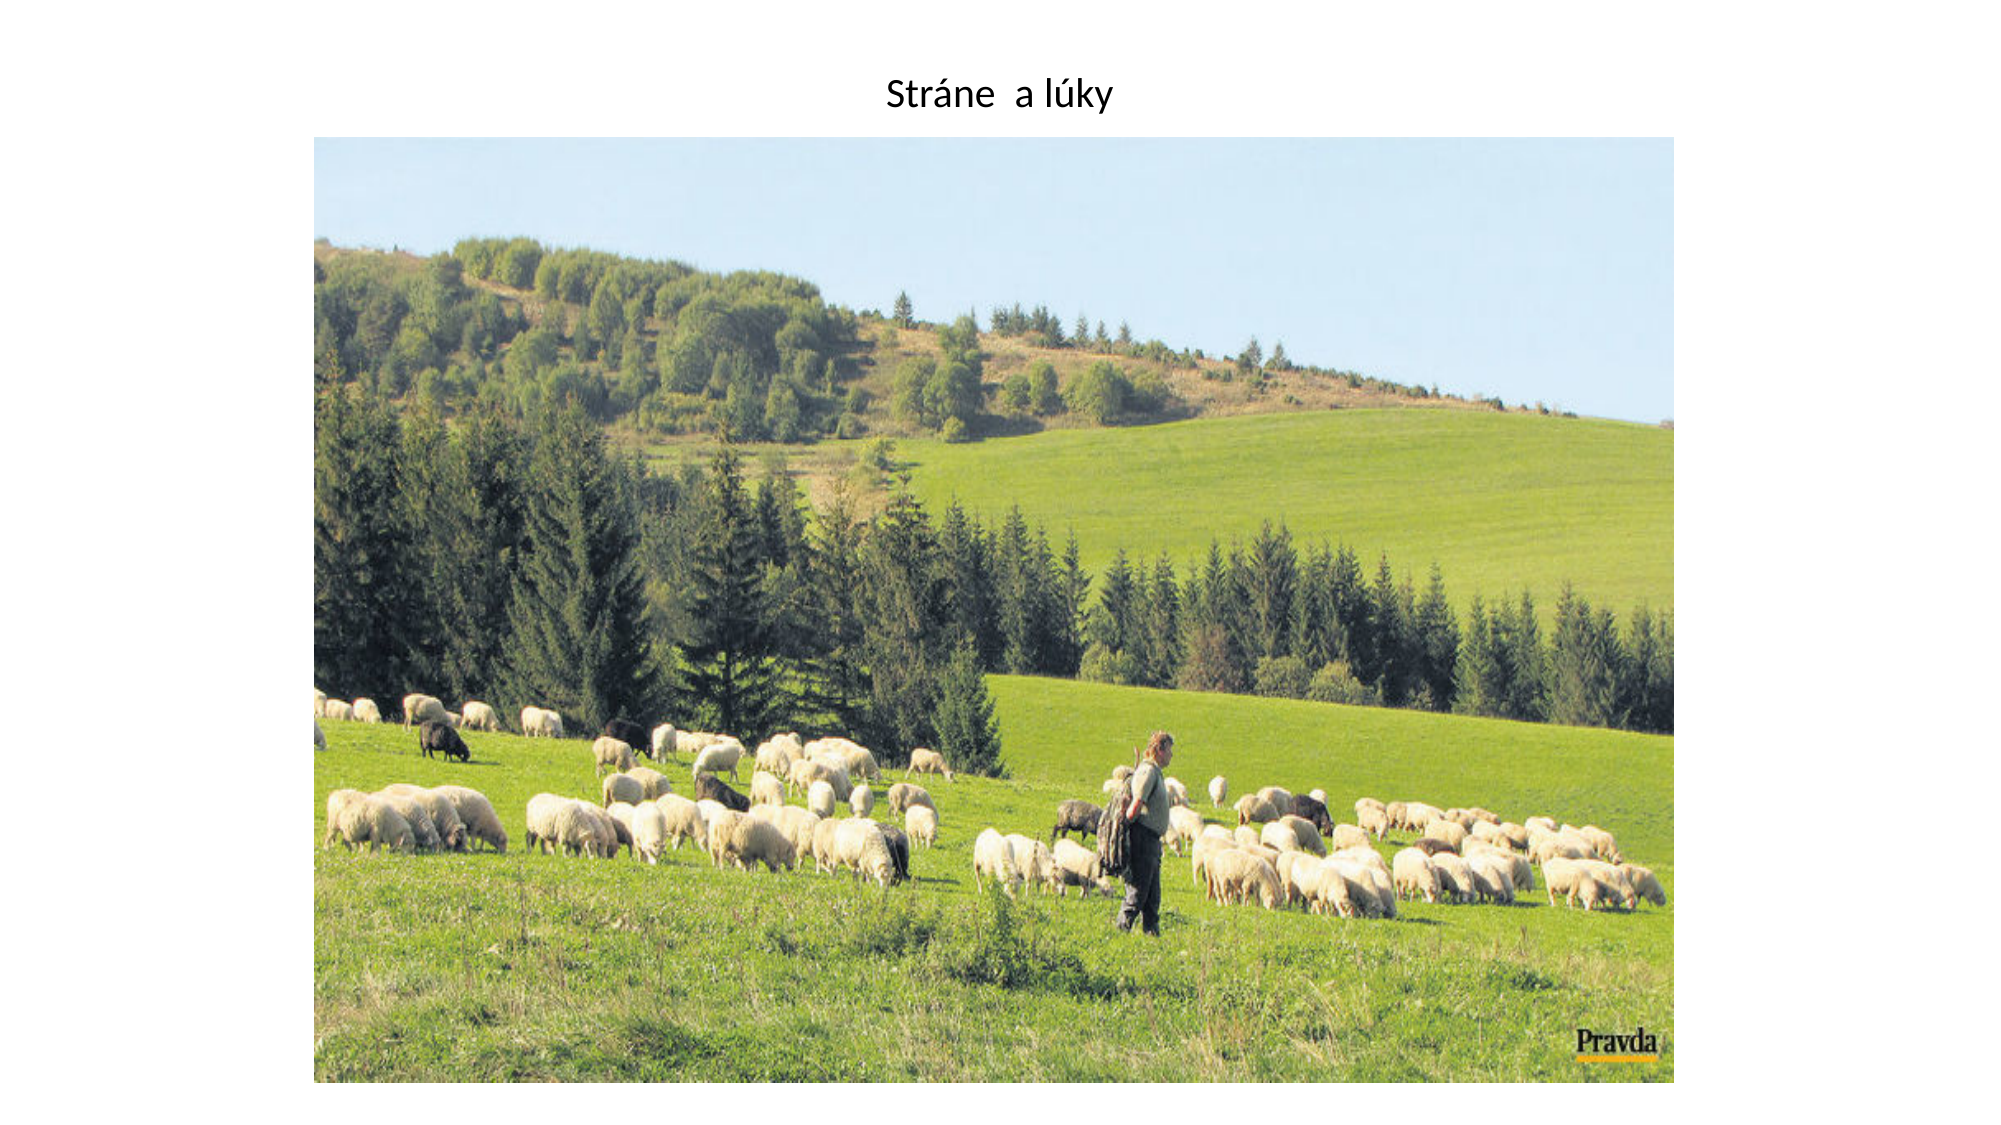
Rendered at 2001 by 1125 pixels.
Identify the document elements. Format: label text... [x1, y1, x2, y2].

picture [314, 136, 1674, 1083]
title Stráne a lúky [324, 45, 1675, 137]
